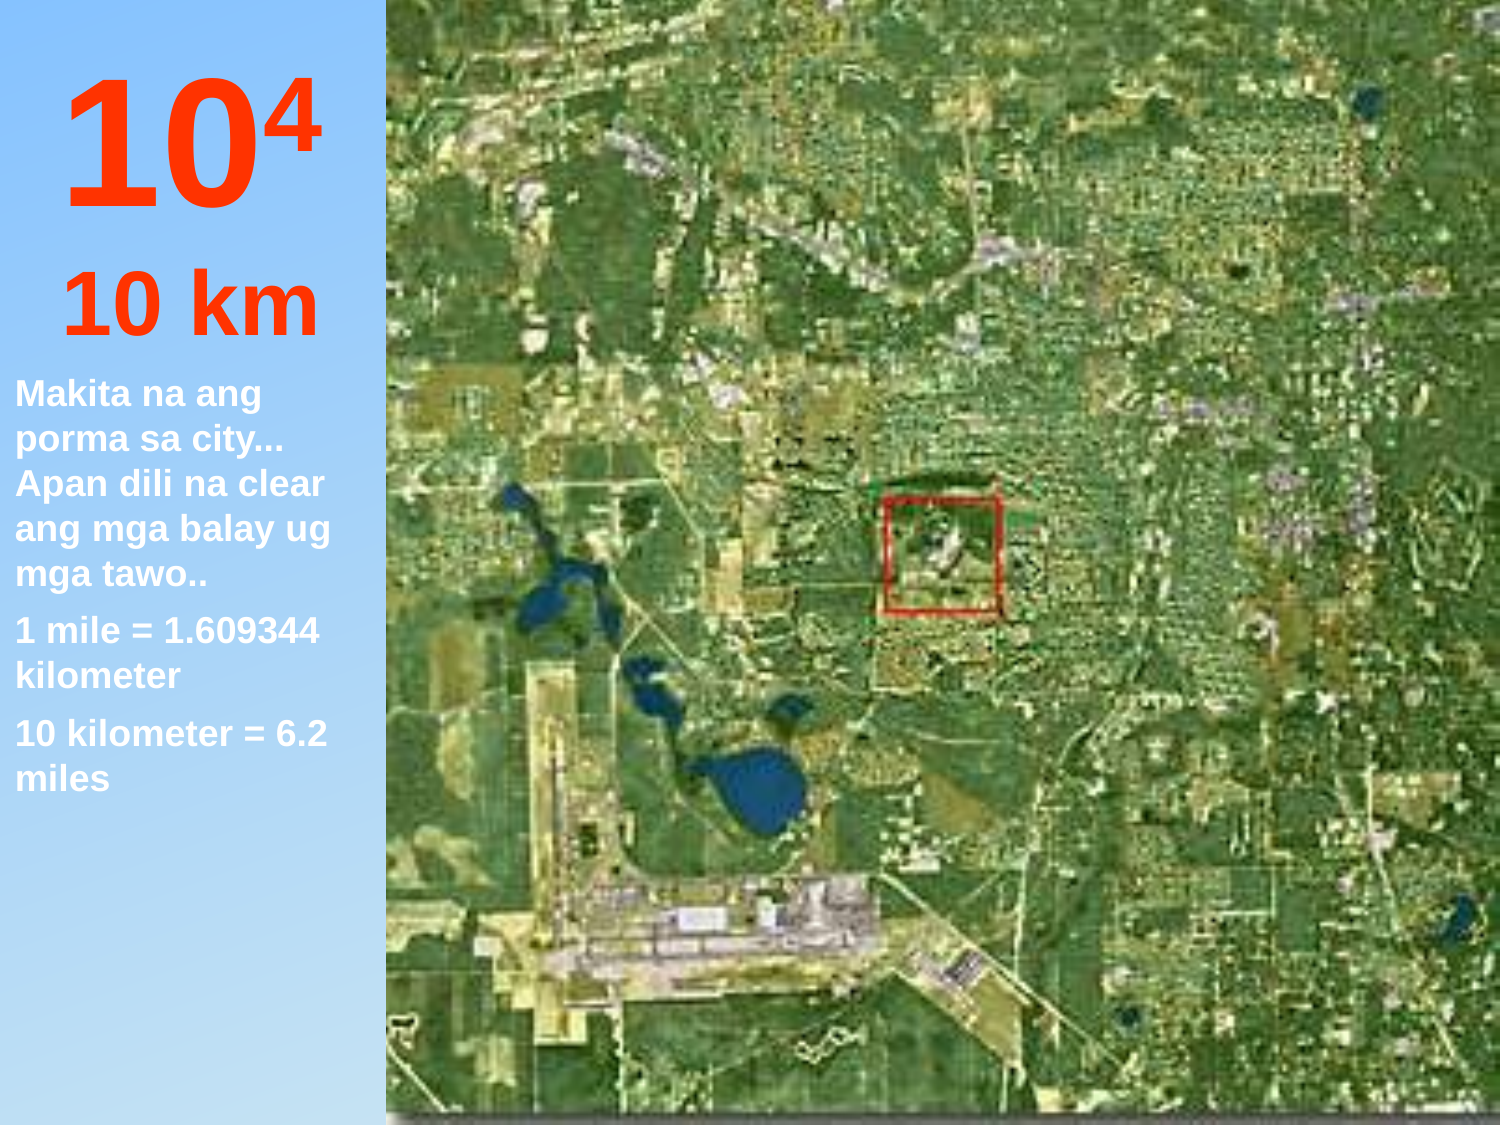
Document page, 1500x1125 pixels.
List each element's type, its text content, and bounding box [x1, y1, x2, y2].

picture [385, 0, 1500, 1125]
text_box 104 10 km [44, 16, 338, 361]
text_box Makita na ang porma sa city... Apan dili na clear ang mga balay ug mga tawo.. 1 mile = 1.609344 kilometer 10 kilometer = 6.2 miles [0, 361, 380, 807]
